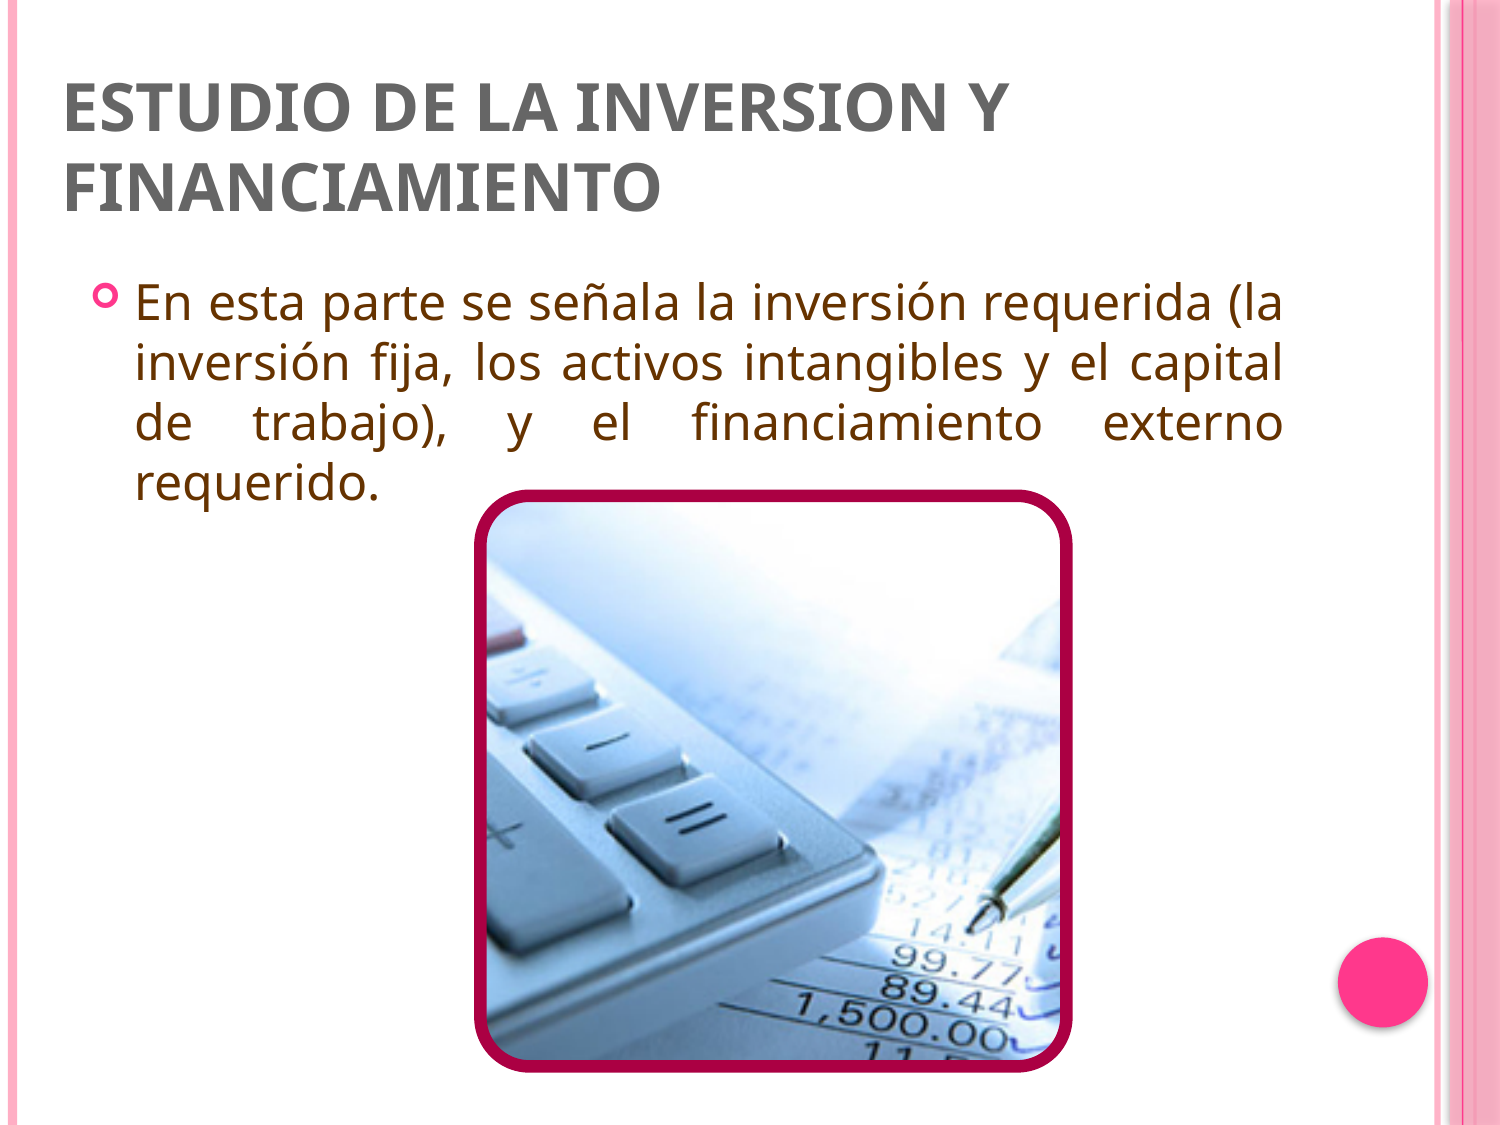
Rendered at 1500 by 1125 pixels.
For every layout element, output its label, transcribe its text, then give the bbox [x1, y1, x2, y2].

list En esta parte se señala la inversión requerida (la inversión fija, los activos intangibles y el capital de trabajo), y el financiamiento externo requerido. [75, 262, 1300, 1062]
picture [479, 495, 1067, 1067]
title ESTUDIO DE LA INVERSION Y FINANCIAMIENTO [46, 45, 1407, 233]
